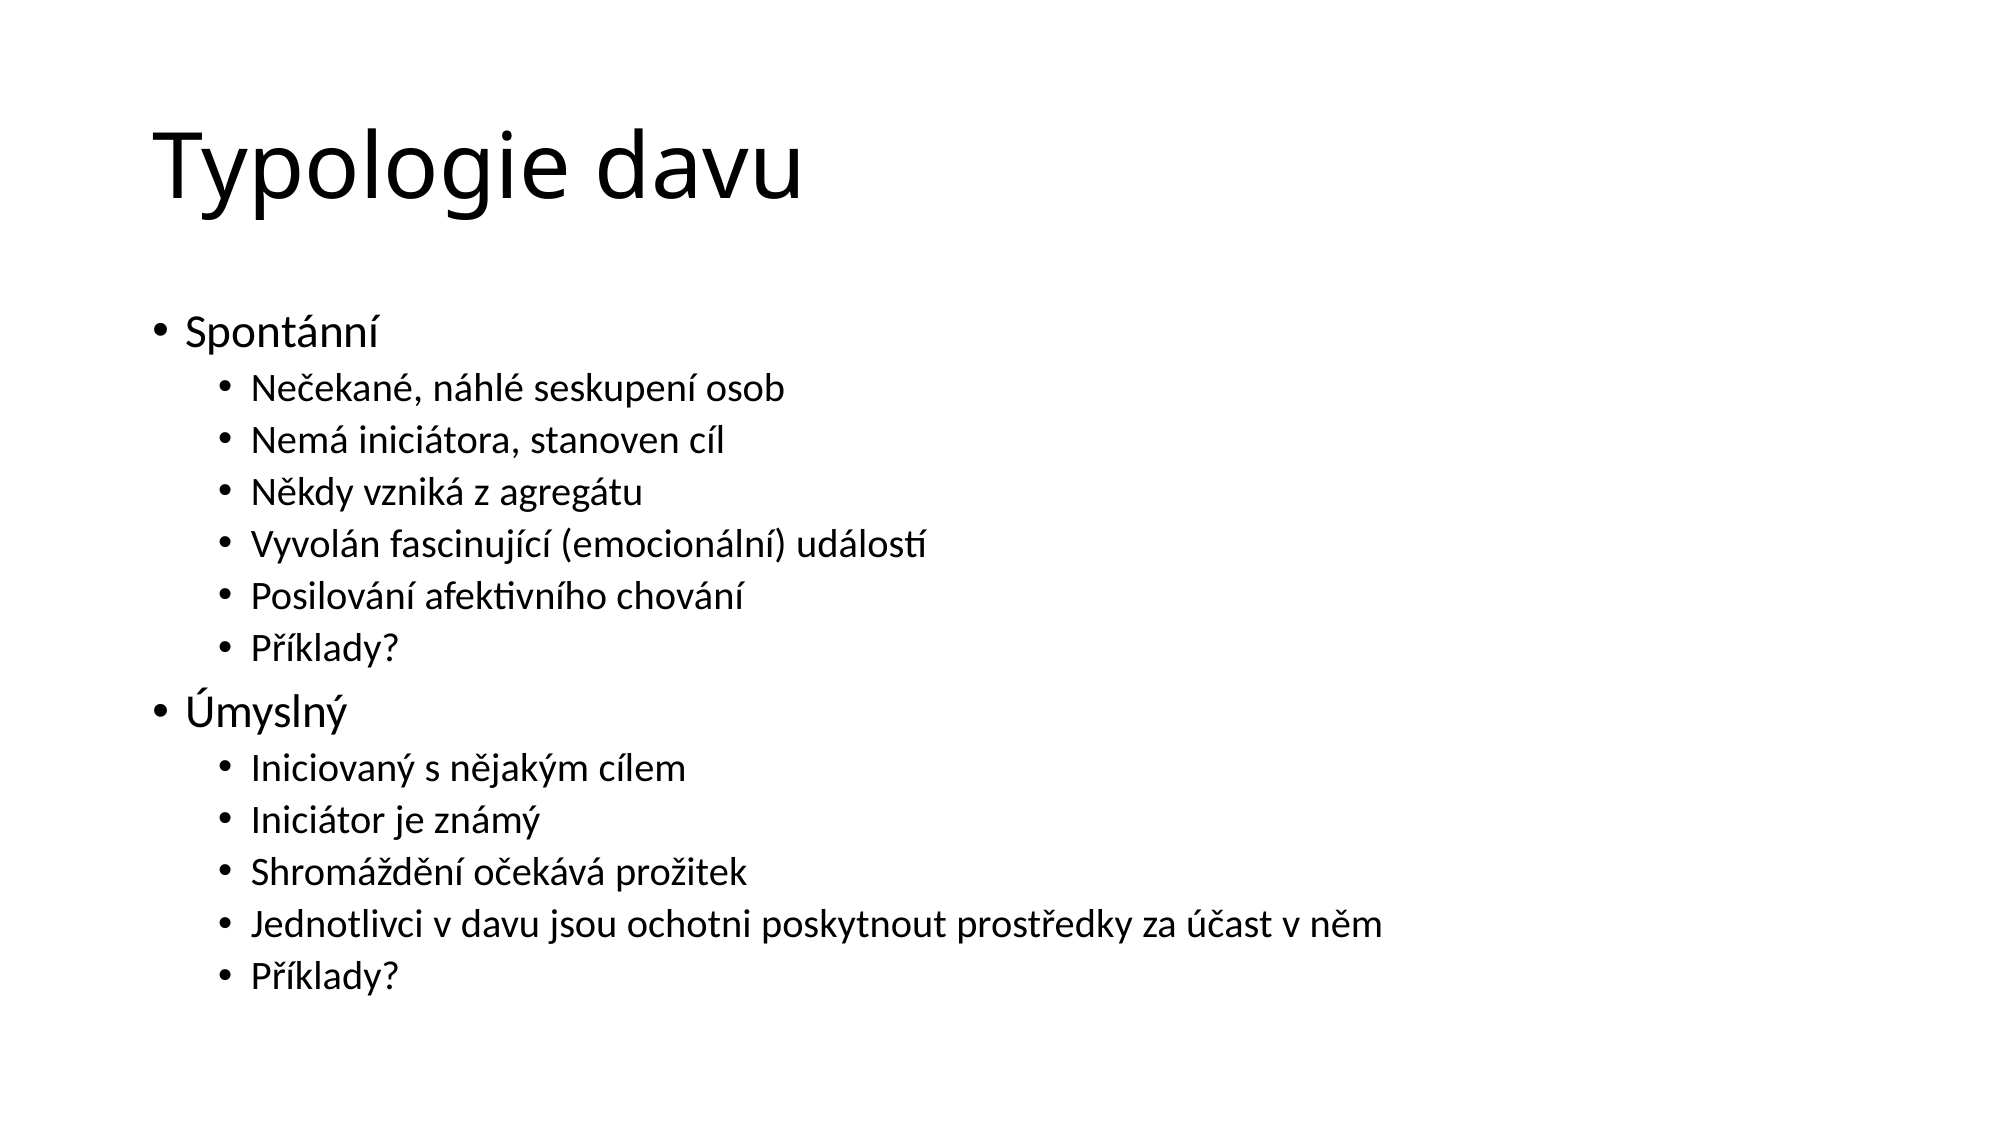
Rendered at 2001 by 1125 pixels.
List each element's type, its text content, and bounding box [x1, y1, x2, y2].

title Typologie davu [137, 59, 1863, 278]
list Spontánní Nečekané, náhlé seskupení osob Nemá iniciátora, stanoven cíl Někdy vzniká z agregátu Vyvolán fascinující (emocionální) událostí Posilování afektivního chování Příklady? Úmyslný Iniciovaný s nějakým cílem Iniciátor je známý Shromáždění očekává prožitek Jednotlivci v davu jsou ochotni poskytnout prostředky za účast v něm Příklady? [137, 299, 1863, 1014]
